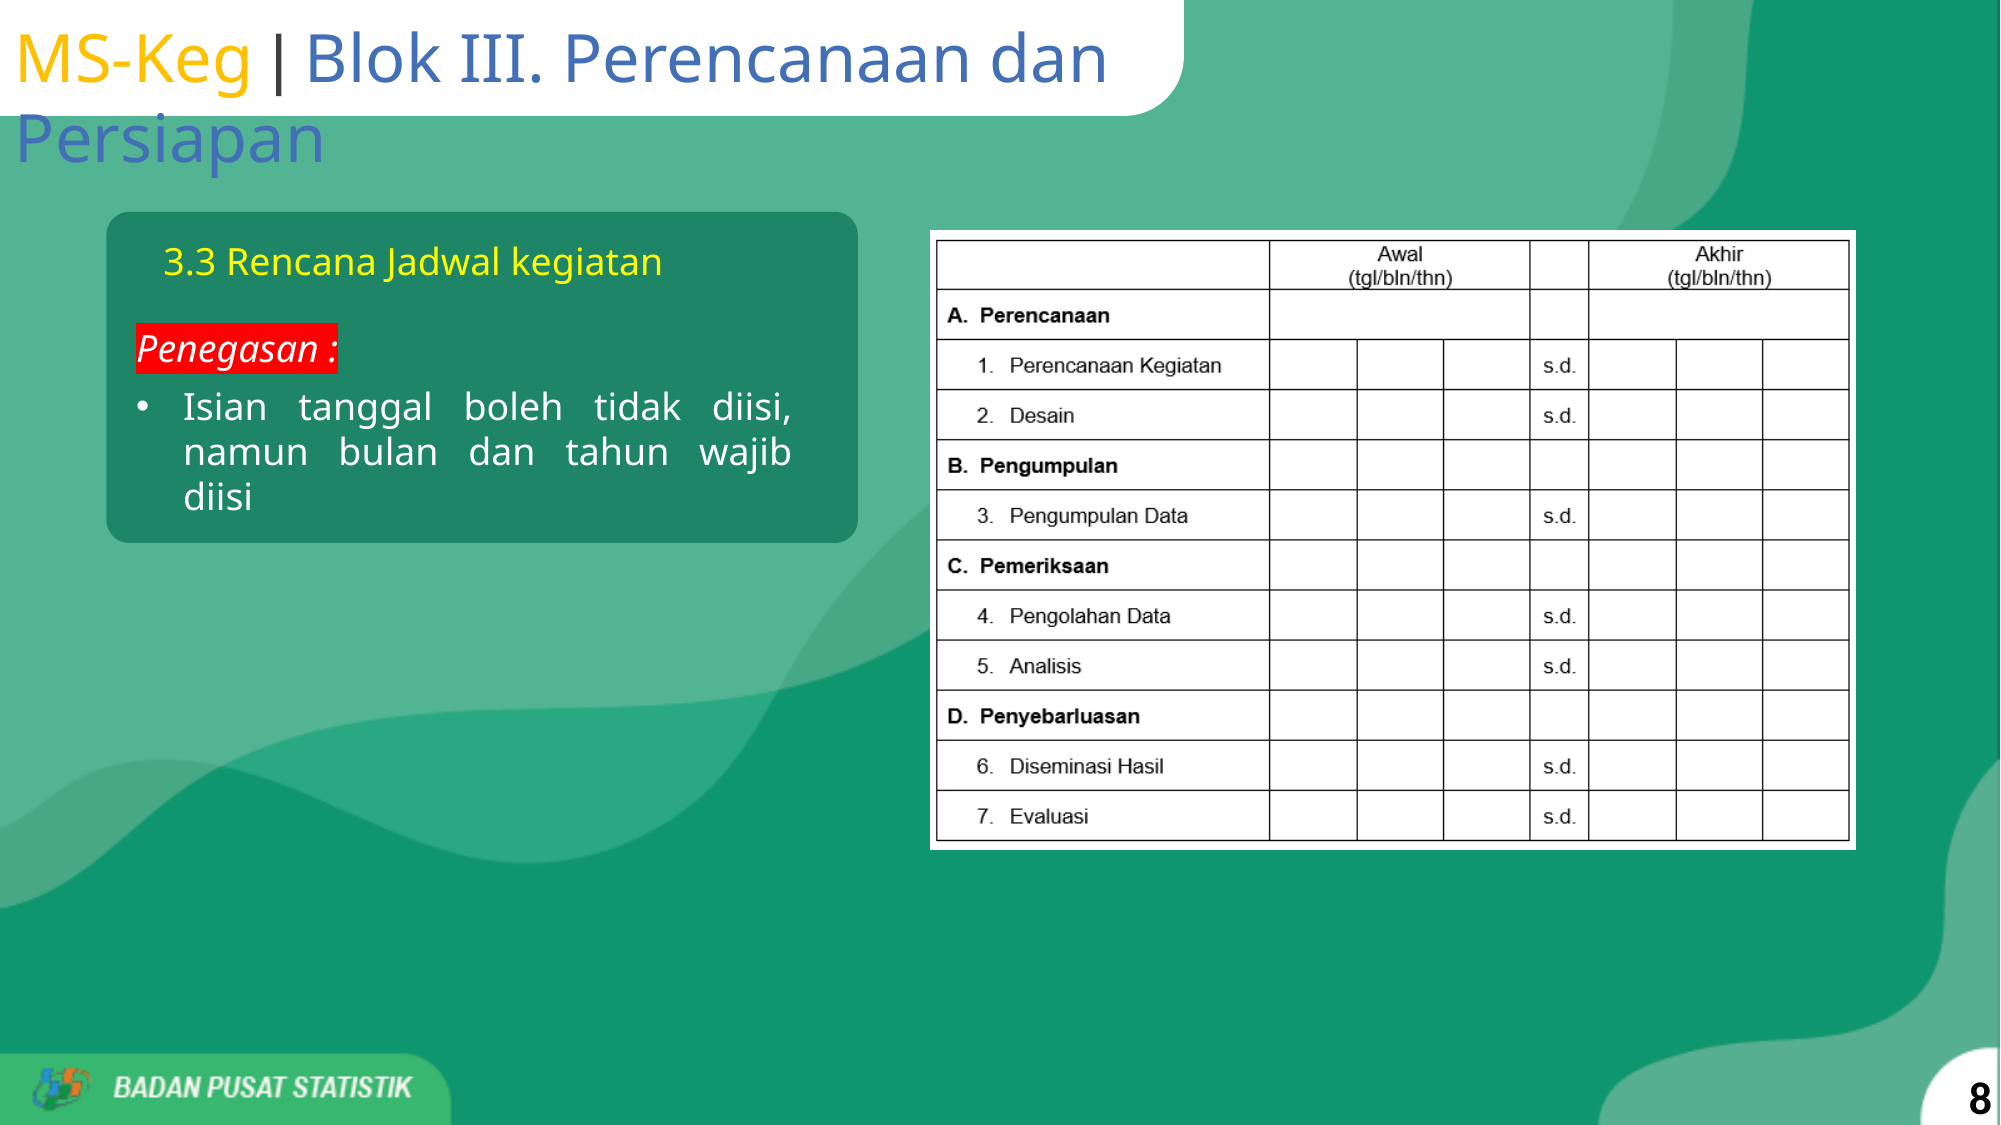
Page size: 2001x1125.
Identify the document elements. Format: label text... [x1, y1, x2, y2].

slide_number 8 [1919, 1063, 2000, 1125]
text_box [0, 0, 1185, 106]
text_box Penegasan : Isian tanggal boleh tidak diisi, namun bulan dan tahun wajib diisi [102, 317, 808, 526]
text_box 3.3 Rencana Jadwal kegiatan [129, 230, 775, 291]
picture [0, 0, 2000, 1125]
text_box MS-Keg | Blok III. Perencanaan dan Persiapan [0, 7, 1159, 183]
text_box [106, 211, 858, 543]
